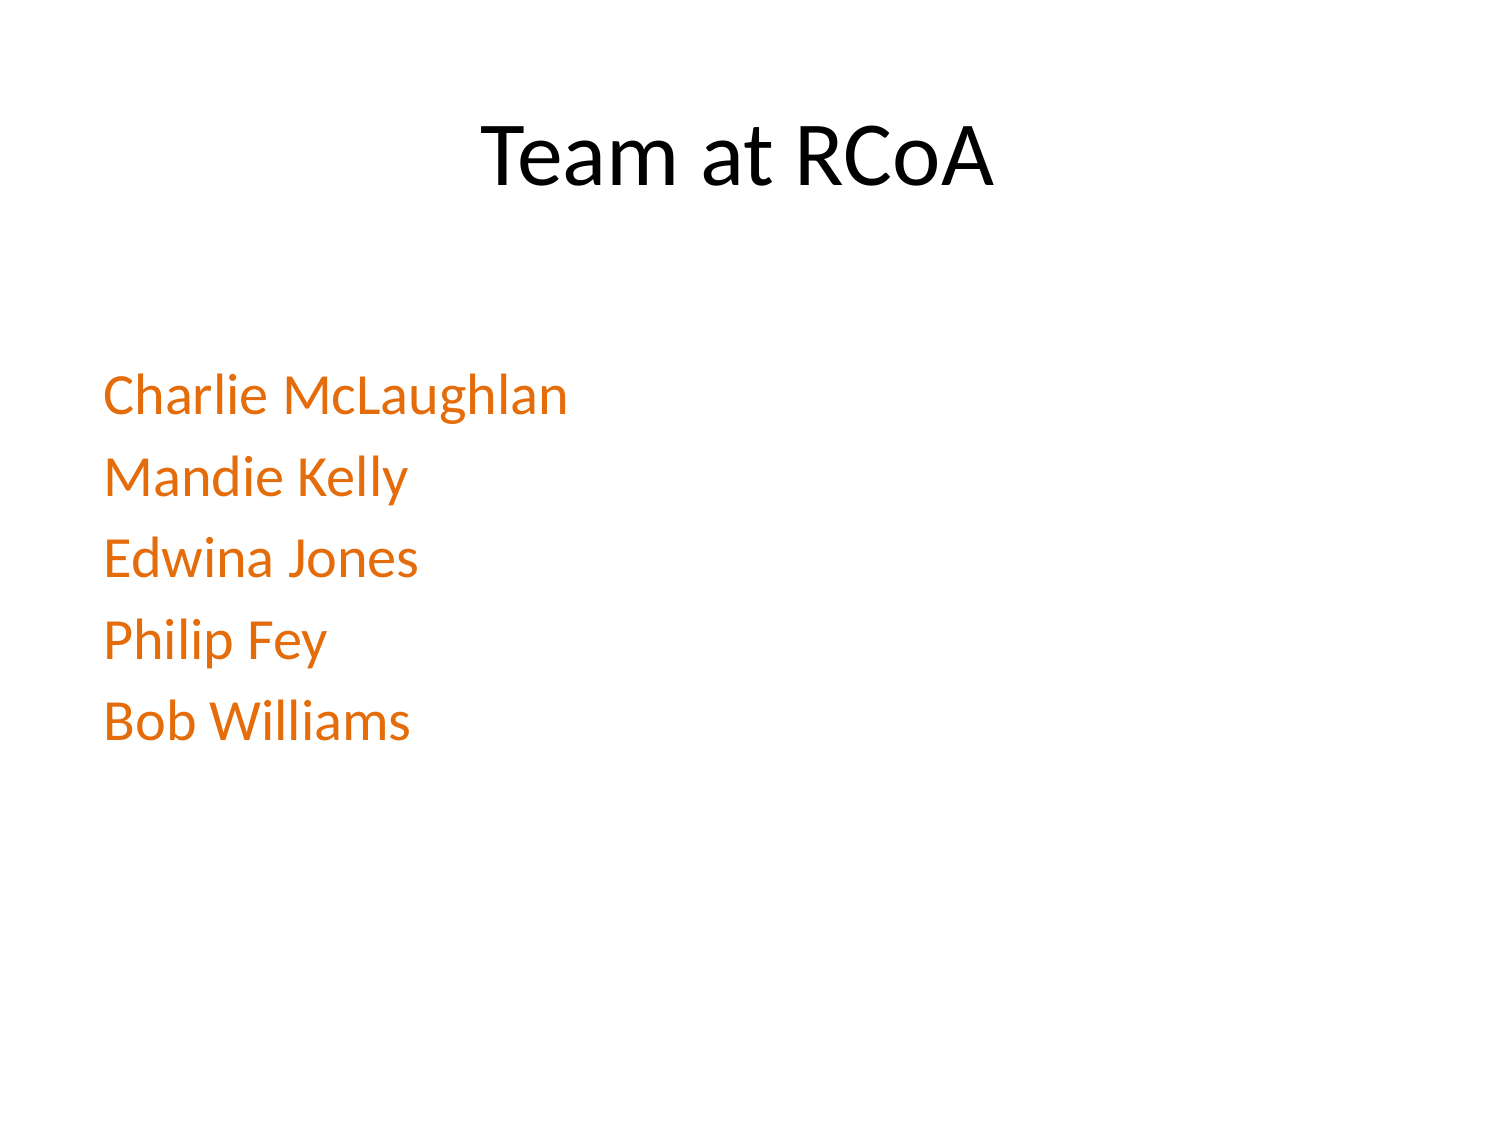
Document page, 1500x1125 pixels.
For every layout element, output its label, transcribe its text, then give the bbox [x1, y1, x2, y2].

list Charlie McLaughlan Mandie Kelly Edwina Jones Philip Fey Bob Williams [88, 267, 1388, 1002]
title Team at RCoA [100, 54, 1376, 243]
